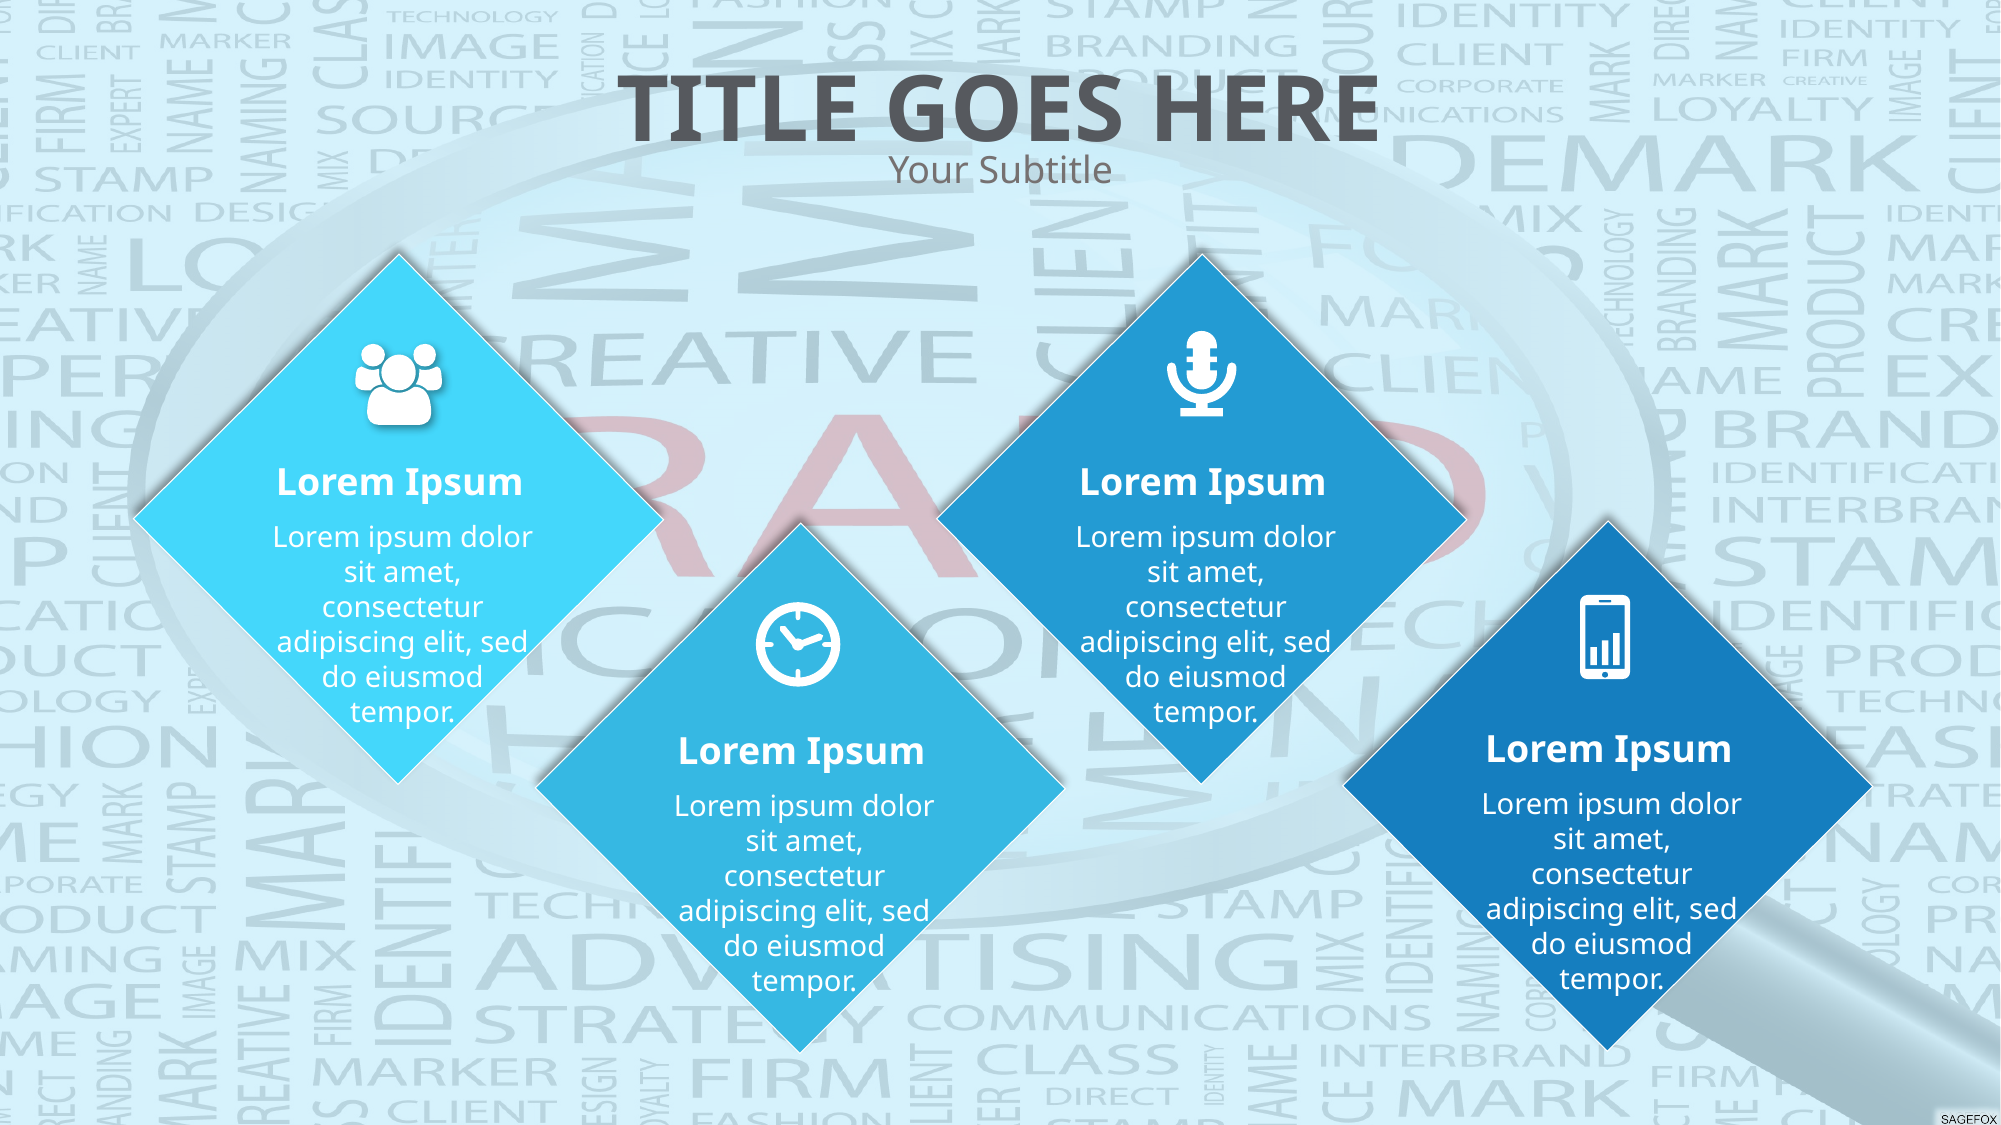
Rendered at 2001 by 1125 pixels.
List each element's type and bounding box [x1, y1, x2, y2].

text_box [1341, 519, 1875, 903]
text_box [533, 521, 1067, 906]
text_box [755, 602, 841, 687]
text_box [1167, 330, 1237, 417]
text_box [280, 668, 517, 786]
text_box [682, 937, 919, 1055]
text_box [548, 42, 1452, 199]
text_box [651, 719, 952, 937]
text_box [1489, 935, 1726, 1053]
text_box [935, 252, 1469, 637]
text_box [1083, 668, 1320, 786]
text_box [131, 252, 666, 637]
text_box [355, 343, 442, 425]
text_box [249, 450, 550, 668]
text_box [1052, 450, 1353, 668]
picture [1938, 1114, 1999, 1125]
text_box [1580, 594, 1631, 679]
text_box [1458, 717, 1759, 935]
